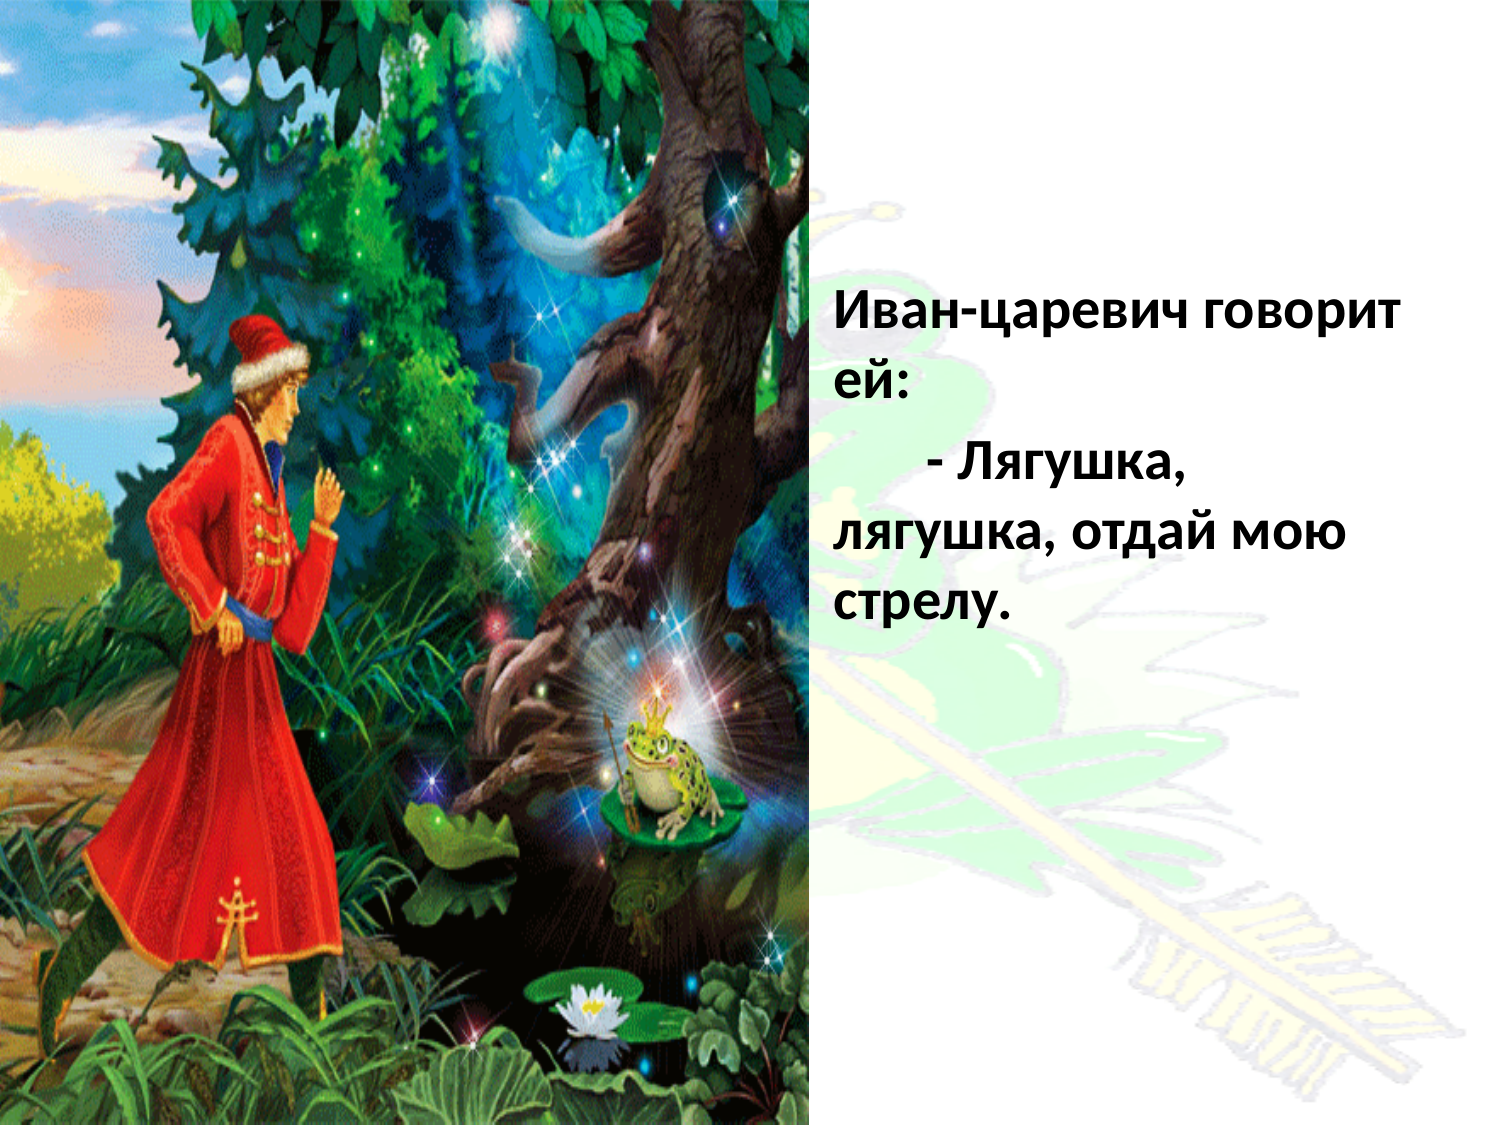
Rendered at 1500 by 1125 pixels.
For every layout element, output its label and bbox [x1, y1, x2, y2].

list [0, 0, 810, 1125]
picture [810, 0, 1500, 1125]
